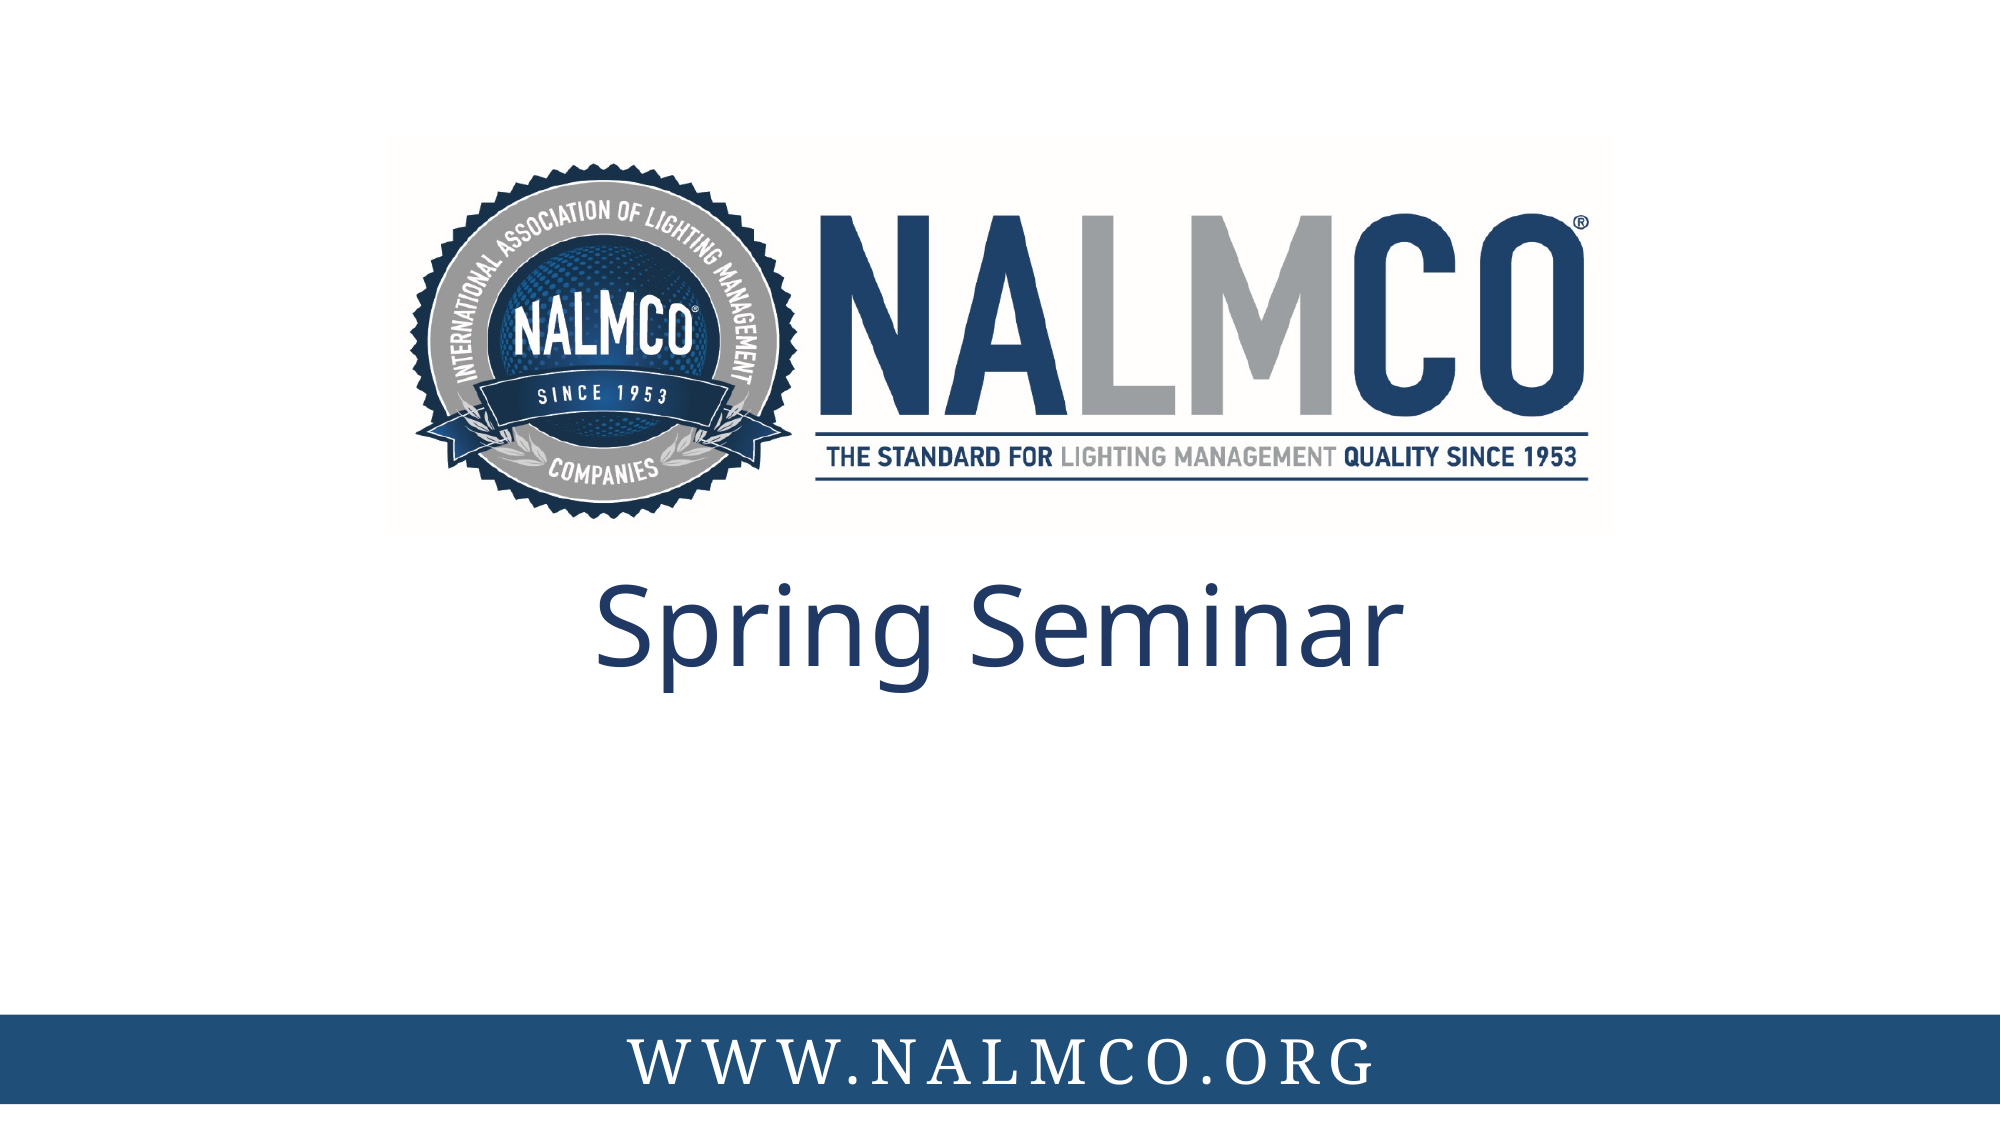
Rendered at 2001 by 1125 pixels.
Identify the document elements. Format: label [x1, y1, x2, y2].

picture [386, 134, 1614, 534]
